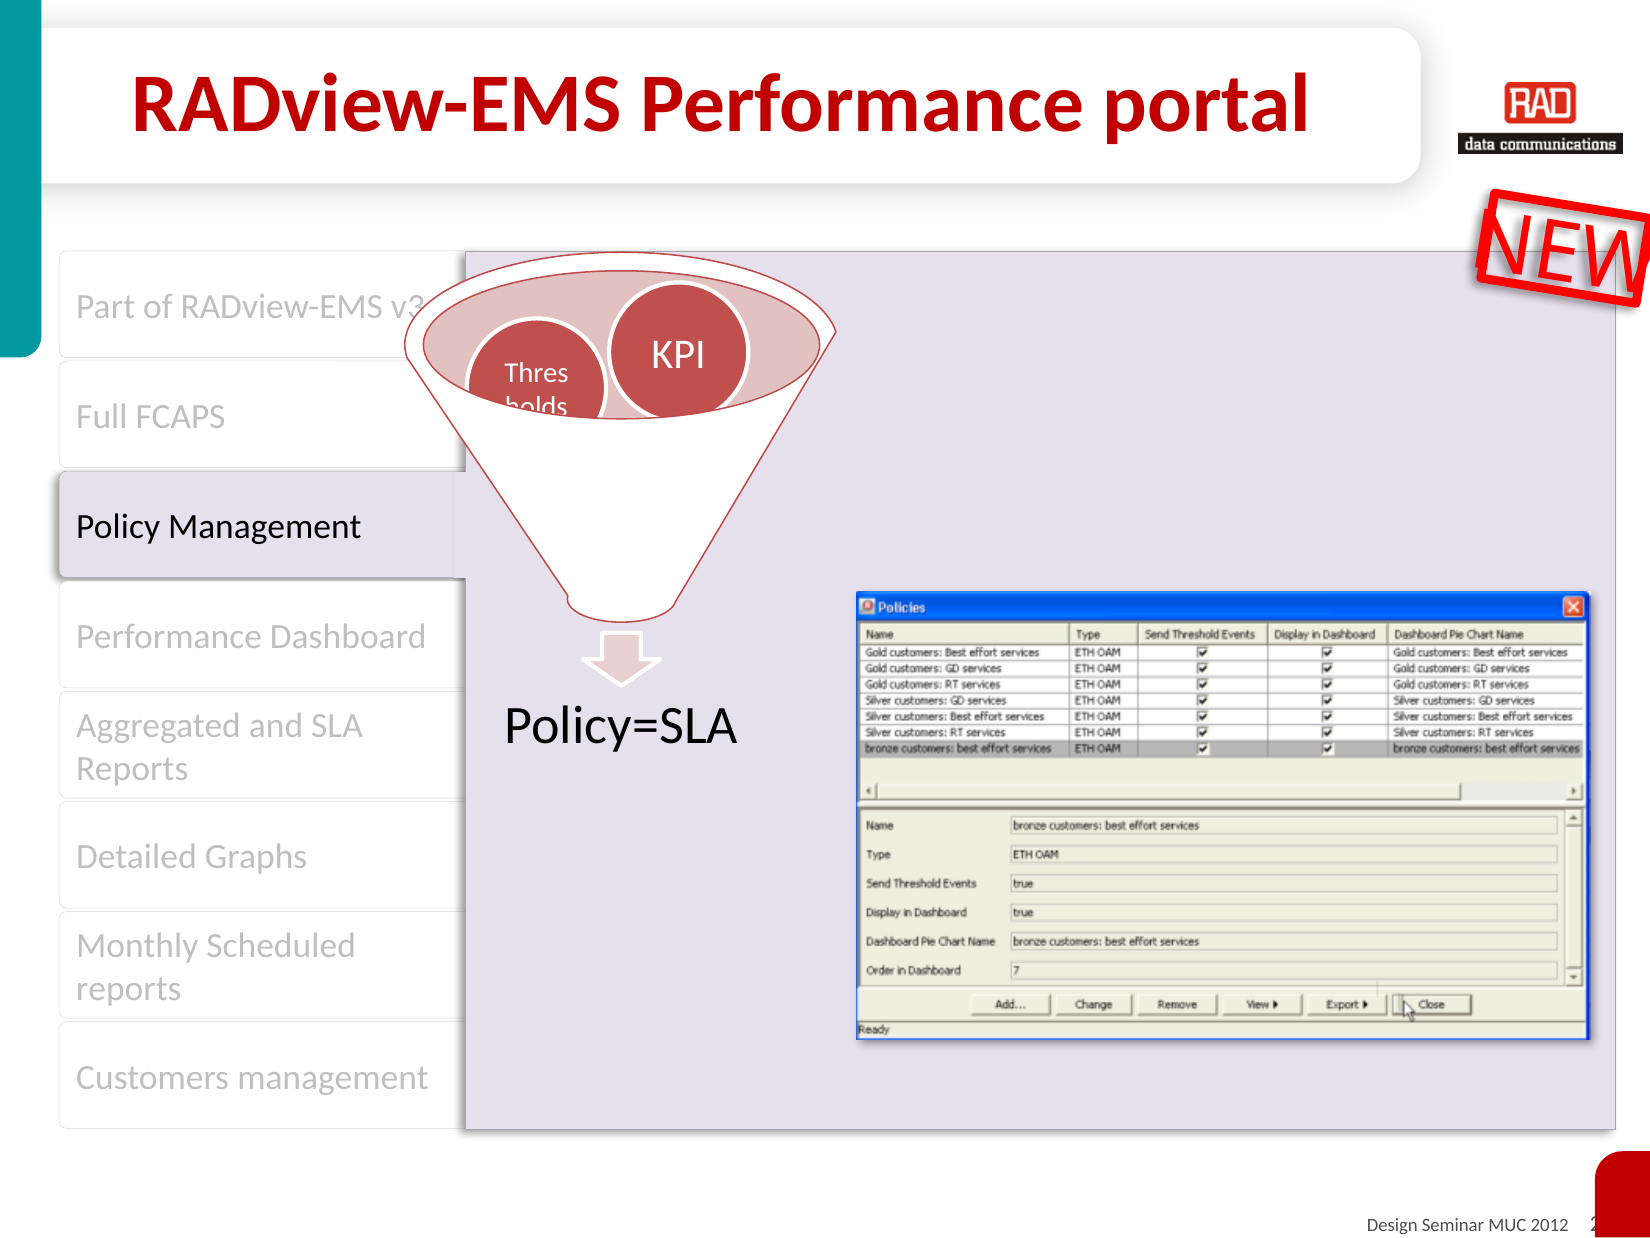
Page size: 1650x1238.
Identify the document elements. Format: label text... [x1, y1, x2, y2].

picture [855, 590, 1591, 1040]
text_box Detailed Graphs [57, 799, 453, 910]
text_box Customers management [57, 1020, 453, 1131]
text_box NEW [1480, 193, 1650, 304]
text_box [464, 249, 1617, 1131]
text_box Policy Management [57, 468, 399, 579]
text_box Full FCAPS [57, 358, 399, 468]
text_box Monthly Scheduled reports [57, 909, 453, 1021]
picture [1458, 82, 1623, 154]
text_box Aggregated and SLA Reports [57, 689, 453, 800]
title RADview-EMS Performance portal [115, 47, 1337, 164]
text_box Performance Dashboard [57, 579, 399, 690]
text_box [404, 245, 1024, 775]
text_box Part of RADview-EMS v3.0 [57, 248, 400, 359]
